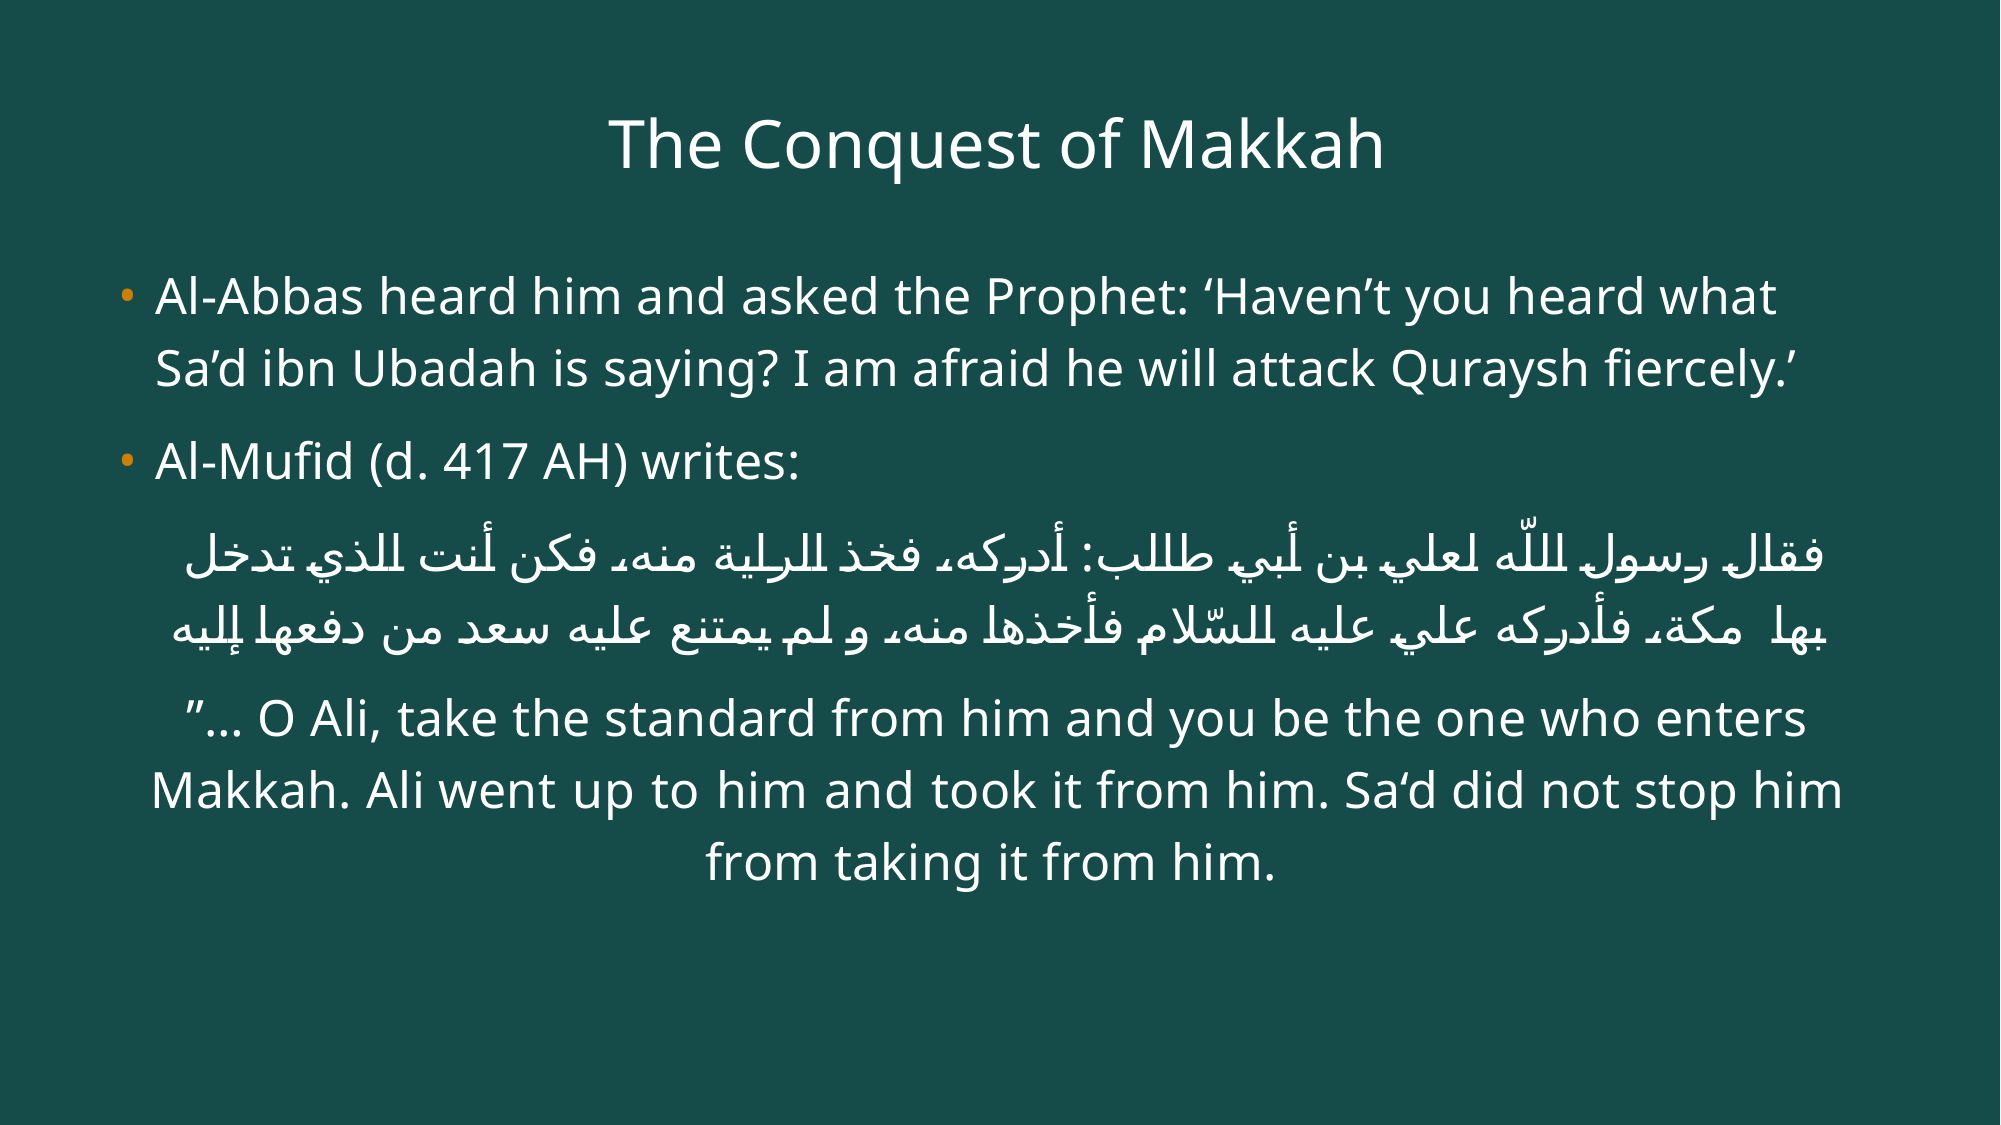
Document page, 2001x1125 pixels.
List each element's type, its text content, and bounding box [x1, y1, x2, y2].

list Al-Abbas heard him and asked the Prophet: ‘Haven’t you heard what Sa’d ibn Ubadah is saying? I am afraid he will attack Quraysh fiercely.’ Al-Mufid (d. 417 AH) writes: فقال رسول اللّه لعلي بن أبي طالب: أدركه، فخذ الراية منه، فكن أنت الذي تدخل بها مكة، فأدركه علي عليه السّلام فأخذها منه، و لم يمتنع عليه سعد من دفعها إليه ”… O Ali, take the standard from him and you be the one who enters Makkah. Ali went up to him and took it from him. Sa‘d did not stop him from taking it from him. [118, 252, 1878, 947]
title The Conquest of Makkah [118, 101, 1878, 219]
